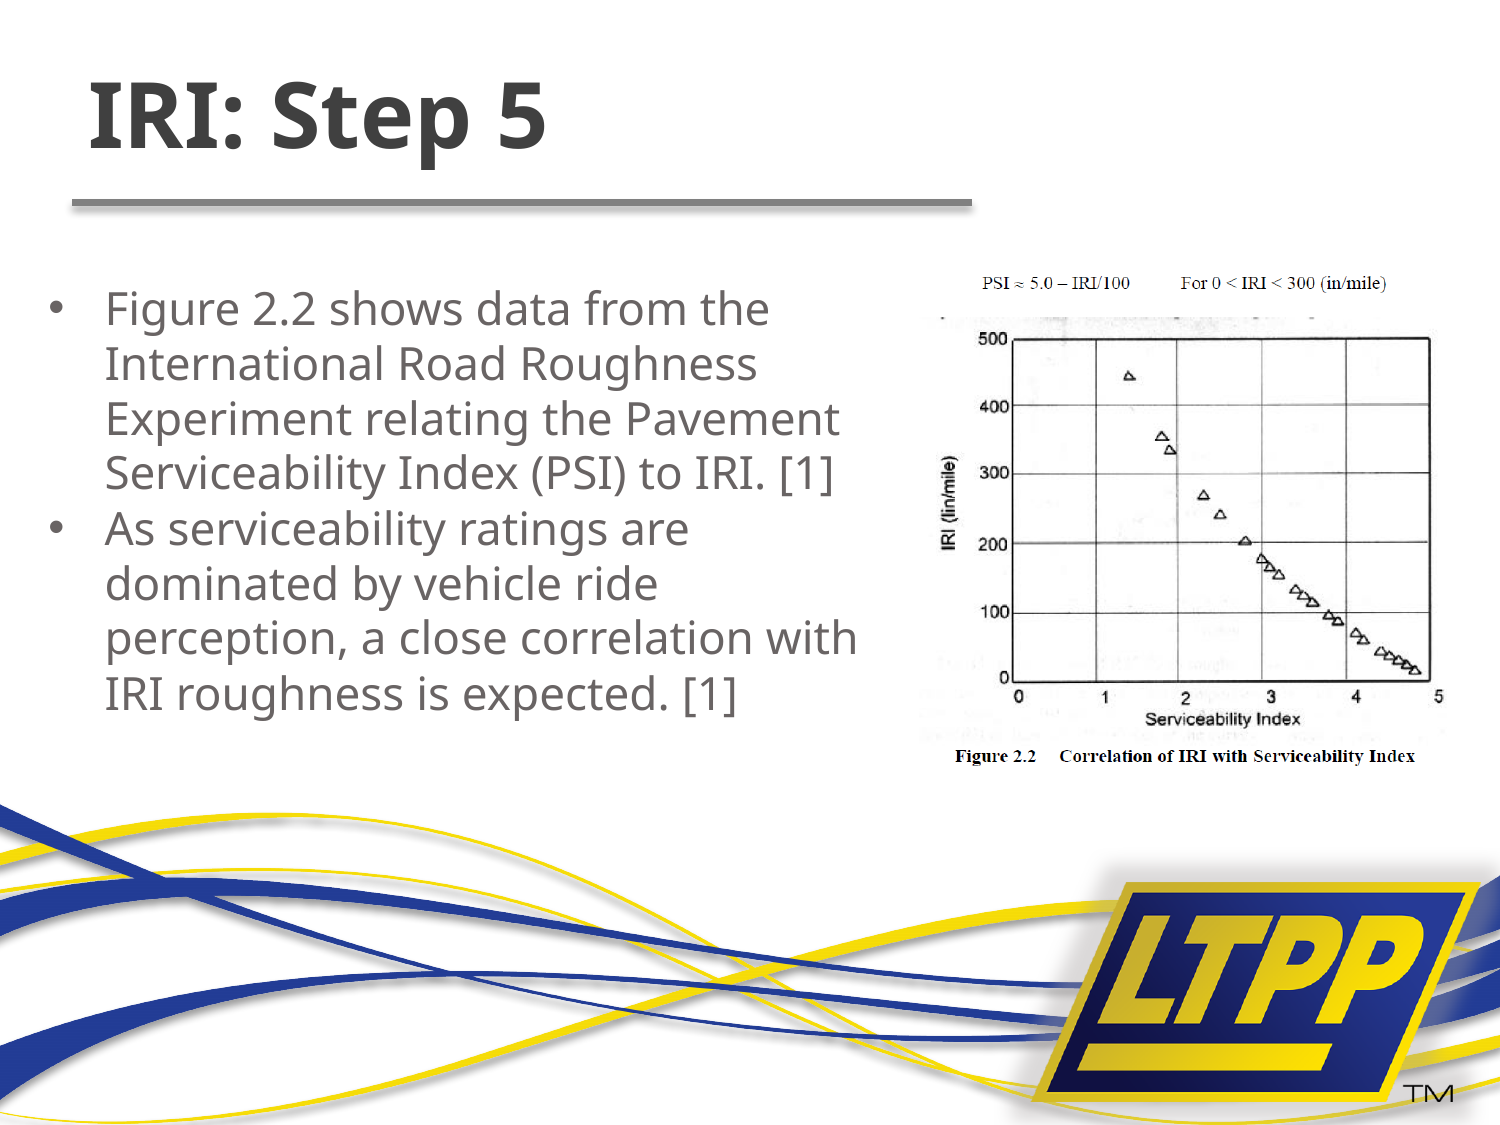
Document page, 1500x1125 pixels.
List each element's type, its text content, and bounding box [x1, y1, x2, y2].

text_box Figure 2.2 shows data from the International Road Roughness Experiment relating the Pavement Serviceability Index (PSI) to IRI. [1] As serviceability ratings are dominated by vehicle ride perception, a close correlation with IRI roughness is expected. [1] [33, 246, 893, 727]
text_box IRI: Step 5 [73, 49, 1455, 174]
picture [0, 258, 1500, 1125]
